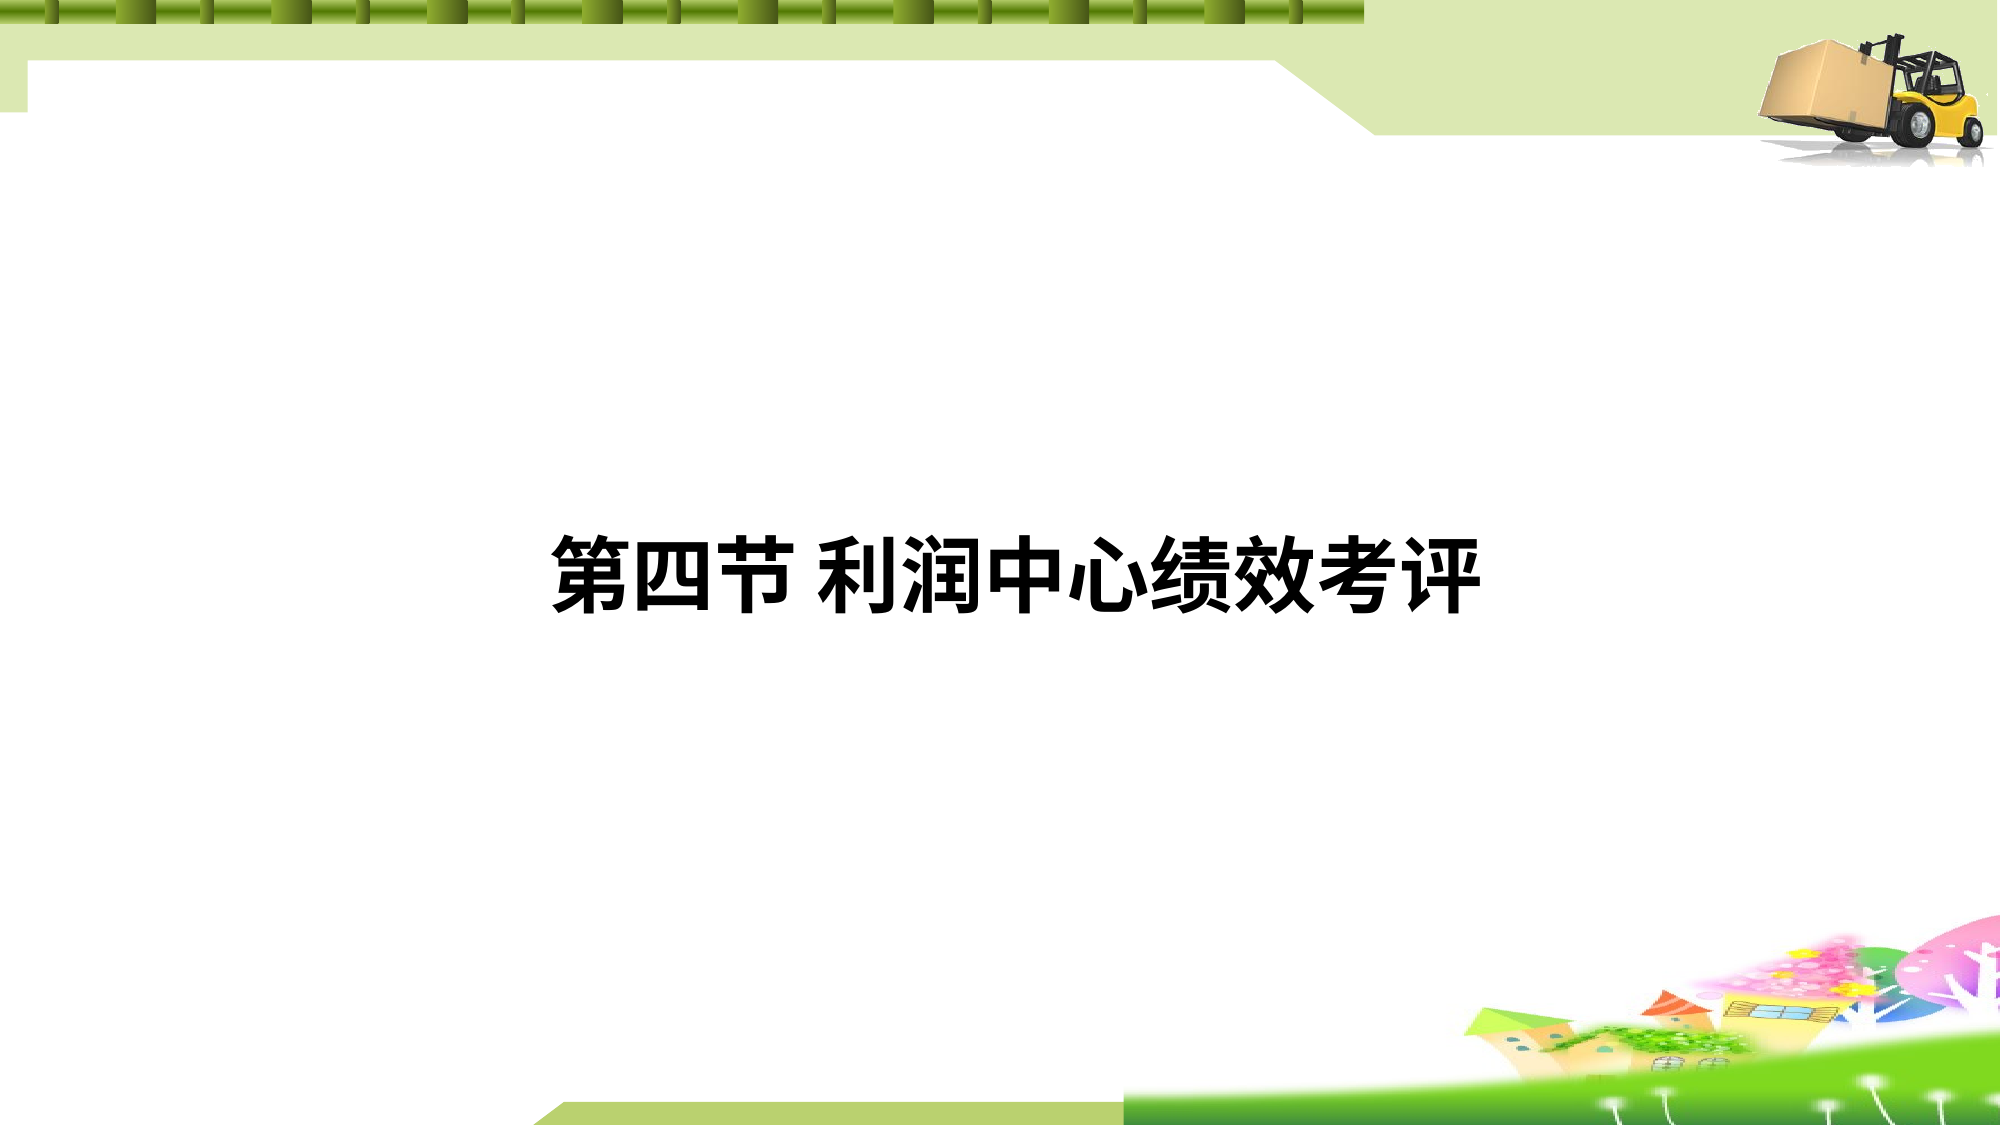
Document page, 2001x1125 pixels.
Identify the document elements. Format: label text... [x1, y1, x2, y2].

picture [1123, 910, 2000, 1125]
picture [1740, 0, 2000, 183]
title 第四节 利润中心绩效考评 [123, 385, 1908, 762]
